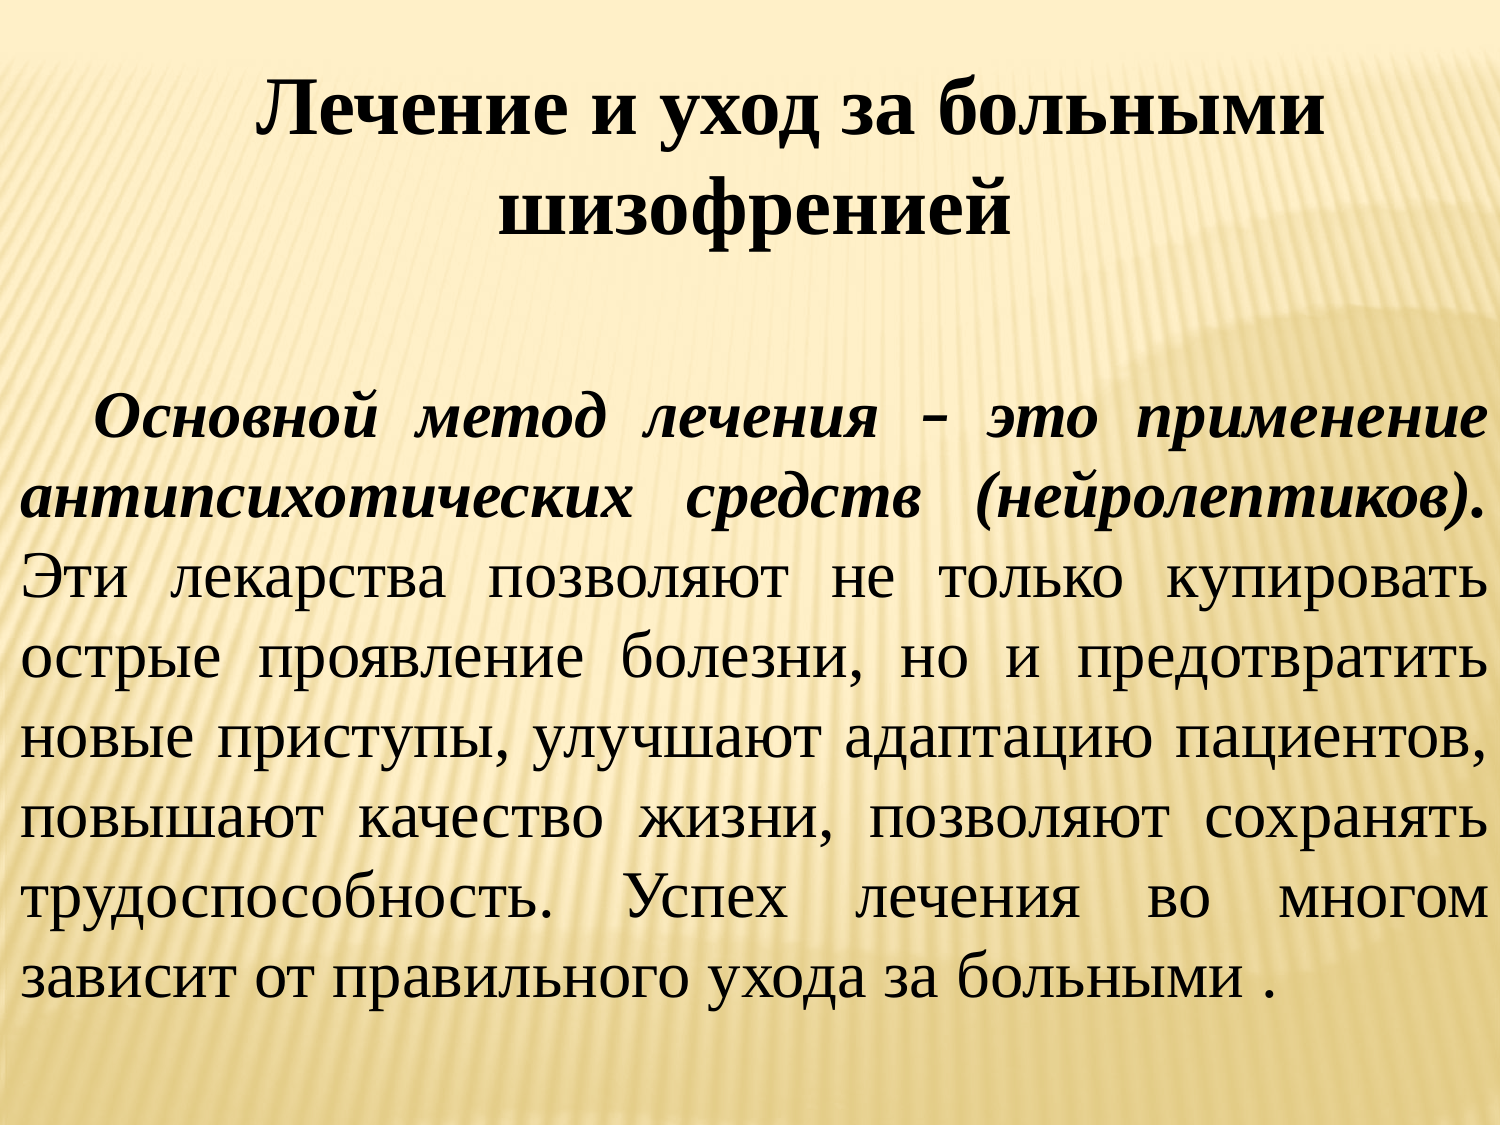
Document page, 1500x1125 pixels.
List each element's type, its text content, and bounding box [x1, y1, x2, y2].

text_box Лечение и уход за больными шизофренией Основной метод лечения – это применение антипсихотических средств (нейролептиков). Эти лекарства позволяют не только купировать острые проявление болезни, но и предотвратить новые приступы, улучшают адаптацию пациентов, повышают качество жизни, позволяют сохранять трудоспособность. Успех лечения во многом зависит от правильного ухода за больными . [5, 43, 1500, 1019]
